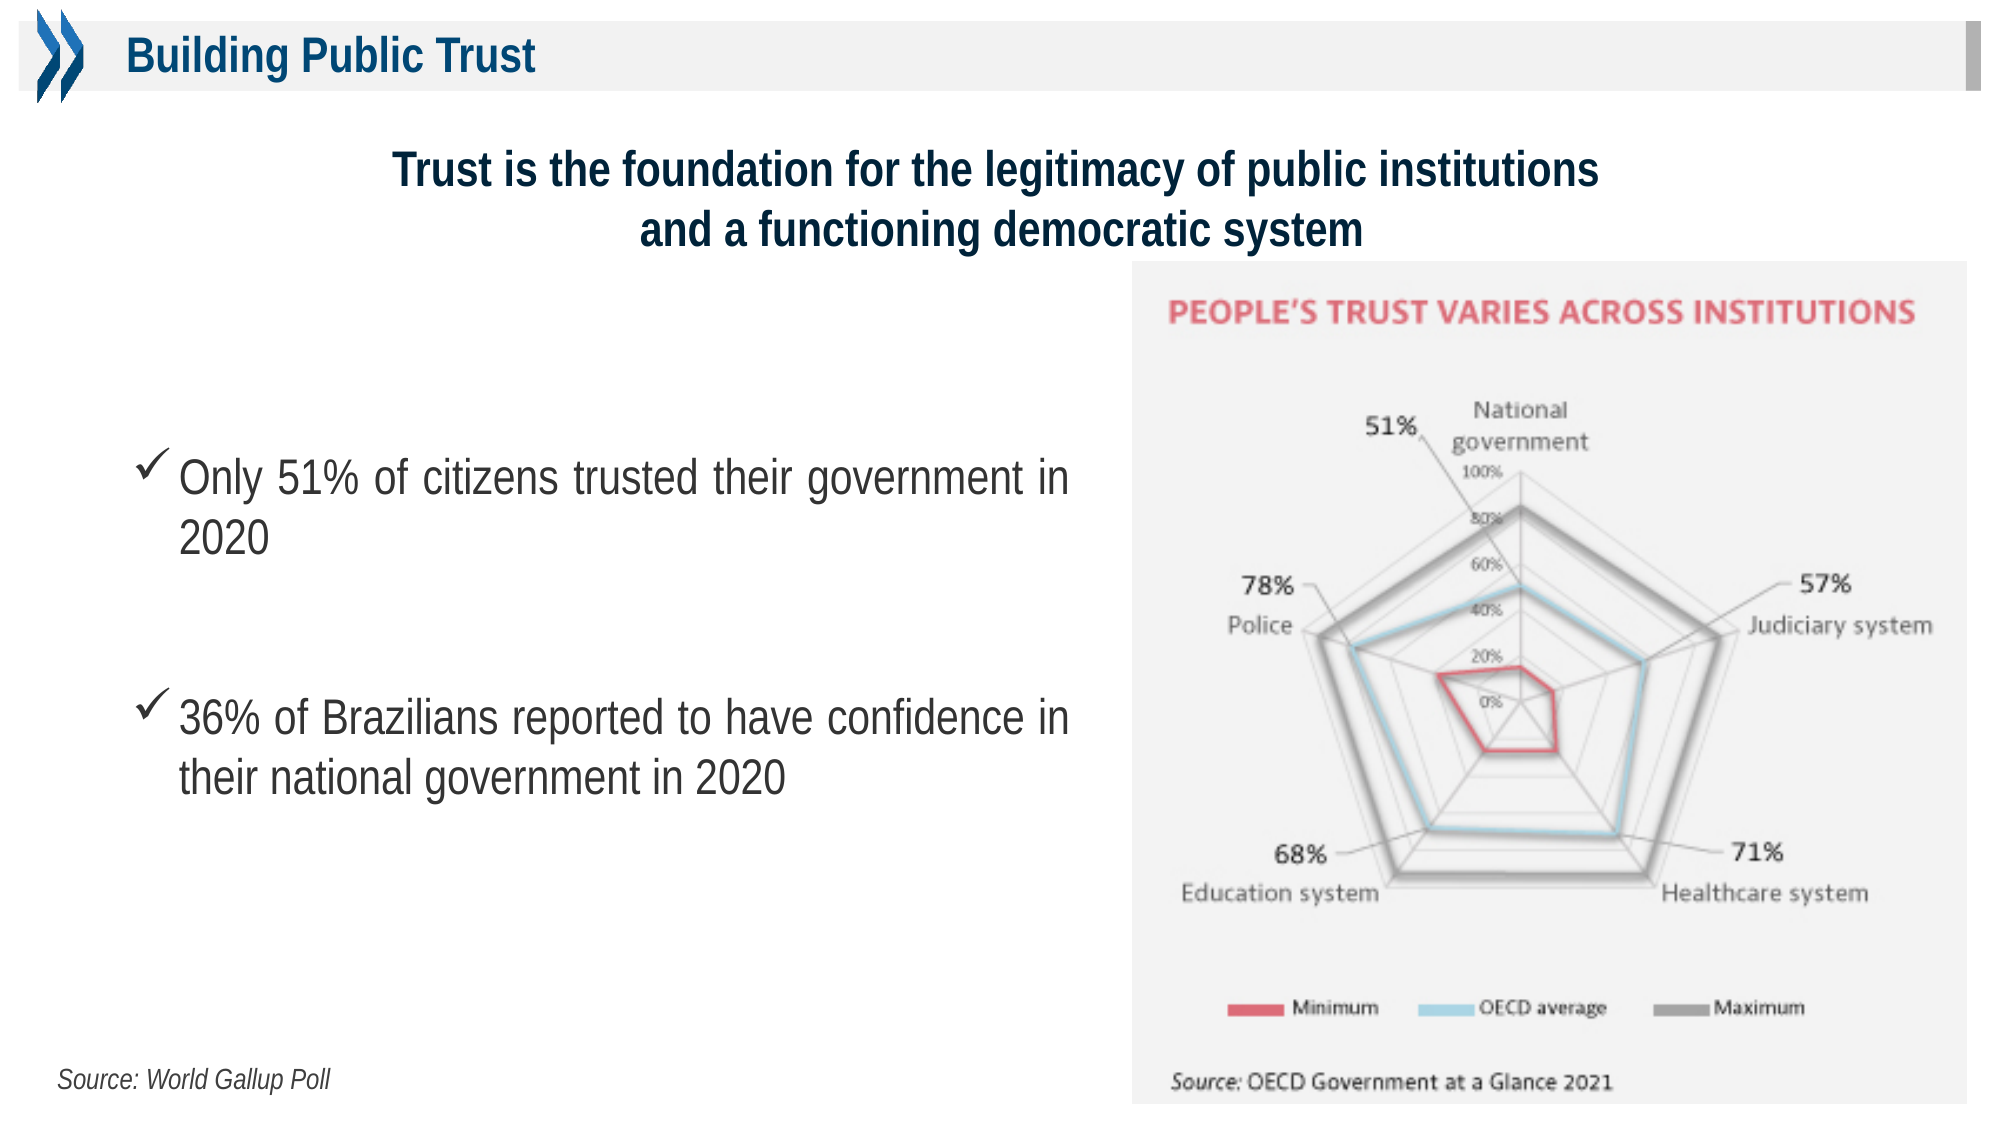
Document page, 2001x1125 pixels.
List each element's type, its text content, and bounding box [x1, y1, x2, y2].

picture [1131, 261, 1967, 1104]
text_box Source: World Gallup Poll [42, 1052, 846, 1103]
text_box Trust is the foundation for the legitimacy of public institutions and a functioning democratic system [111, 129, 1894, 265]
picture [26, 5, 90, 107]
list Building Public Trust [111, 22, 1967, 91]
text_box Only 51% of citizens trusted their government in 2020 36% of Brazilians reported to have confidence in their national government in 2020 [42, 337, 1086, 932]
